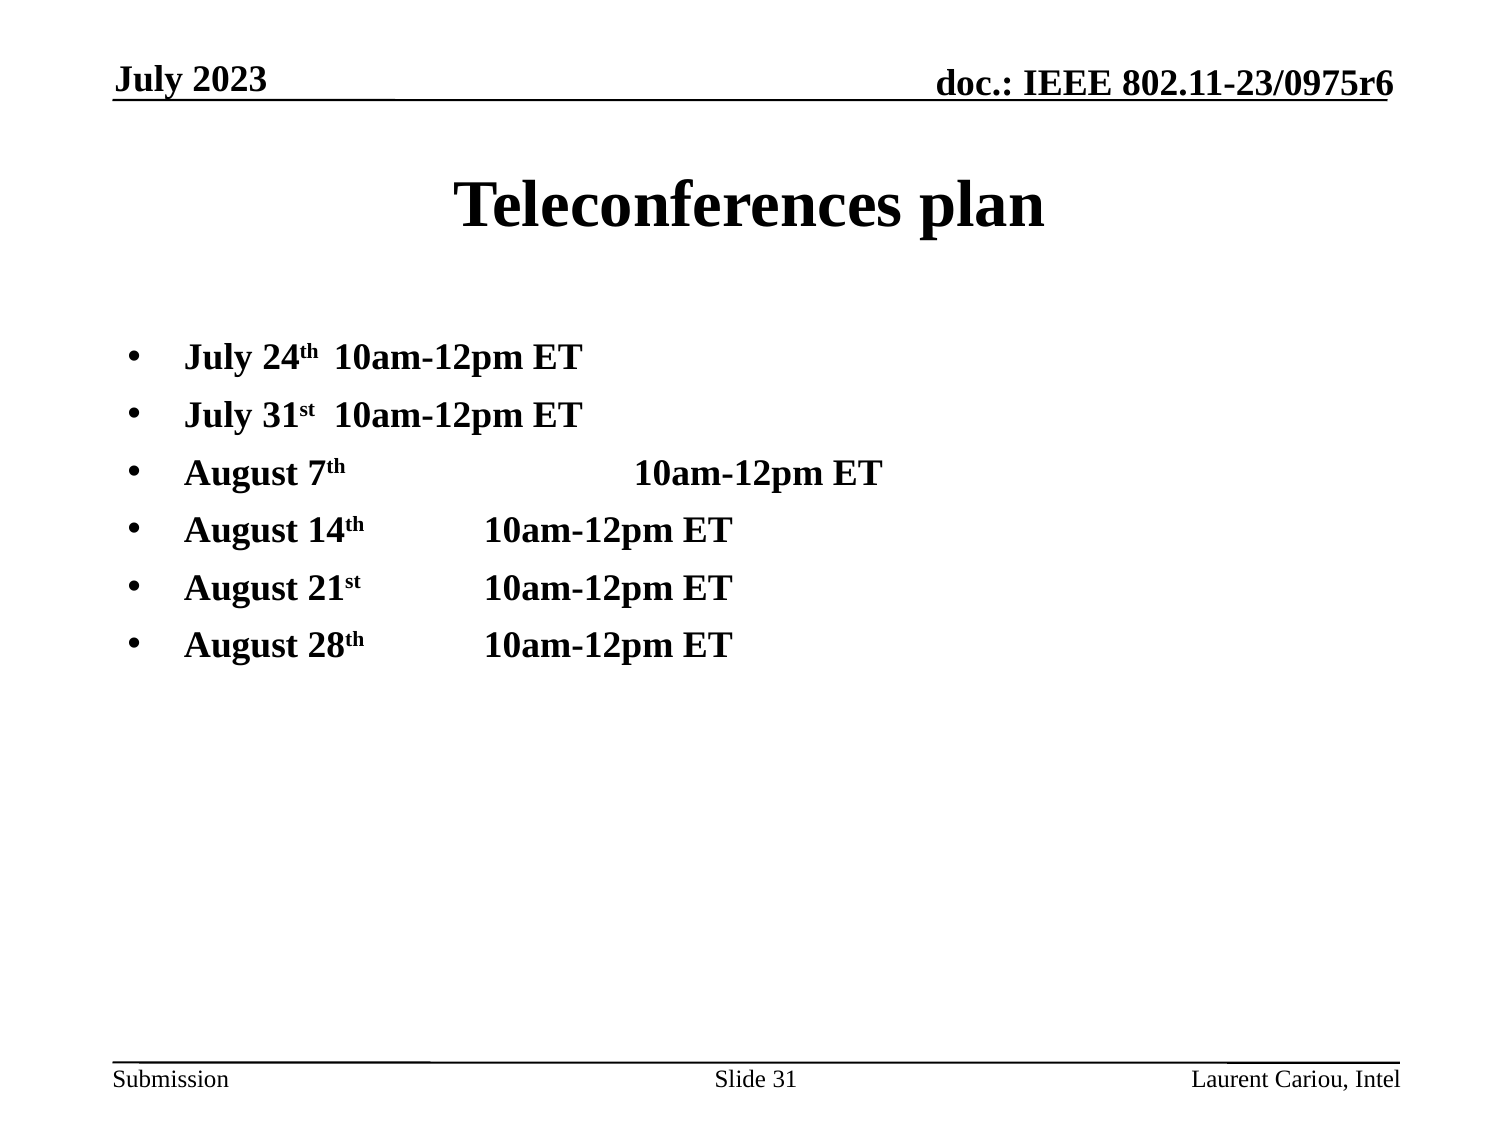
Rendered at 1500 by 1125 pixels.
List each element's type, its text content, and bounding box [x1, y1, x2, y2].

slide_number Slide 31 [712, 1061, 800, 1123]
footer Laurent Cariou, Intel [878, 1061, 1402, 1093]
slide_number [114, 54, 423, 100]
title Teleconferences plan [112, 112, 1388, 288]
list July 24th 10am-12pm ET July 31st 10am-12pm ET August 7th 10am-12pm ET August 14th 10am-12pm ET August 21st 10am-12pm ET August 28th 10am-12pm ET [112, 324, 1388, 1000]
